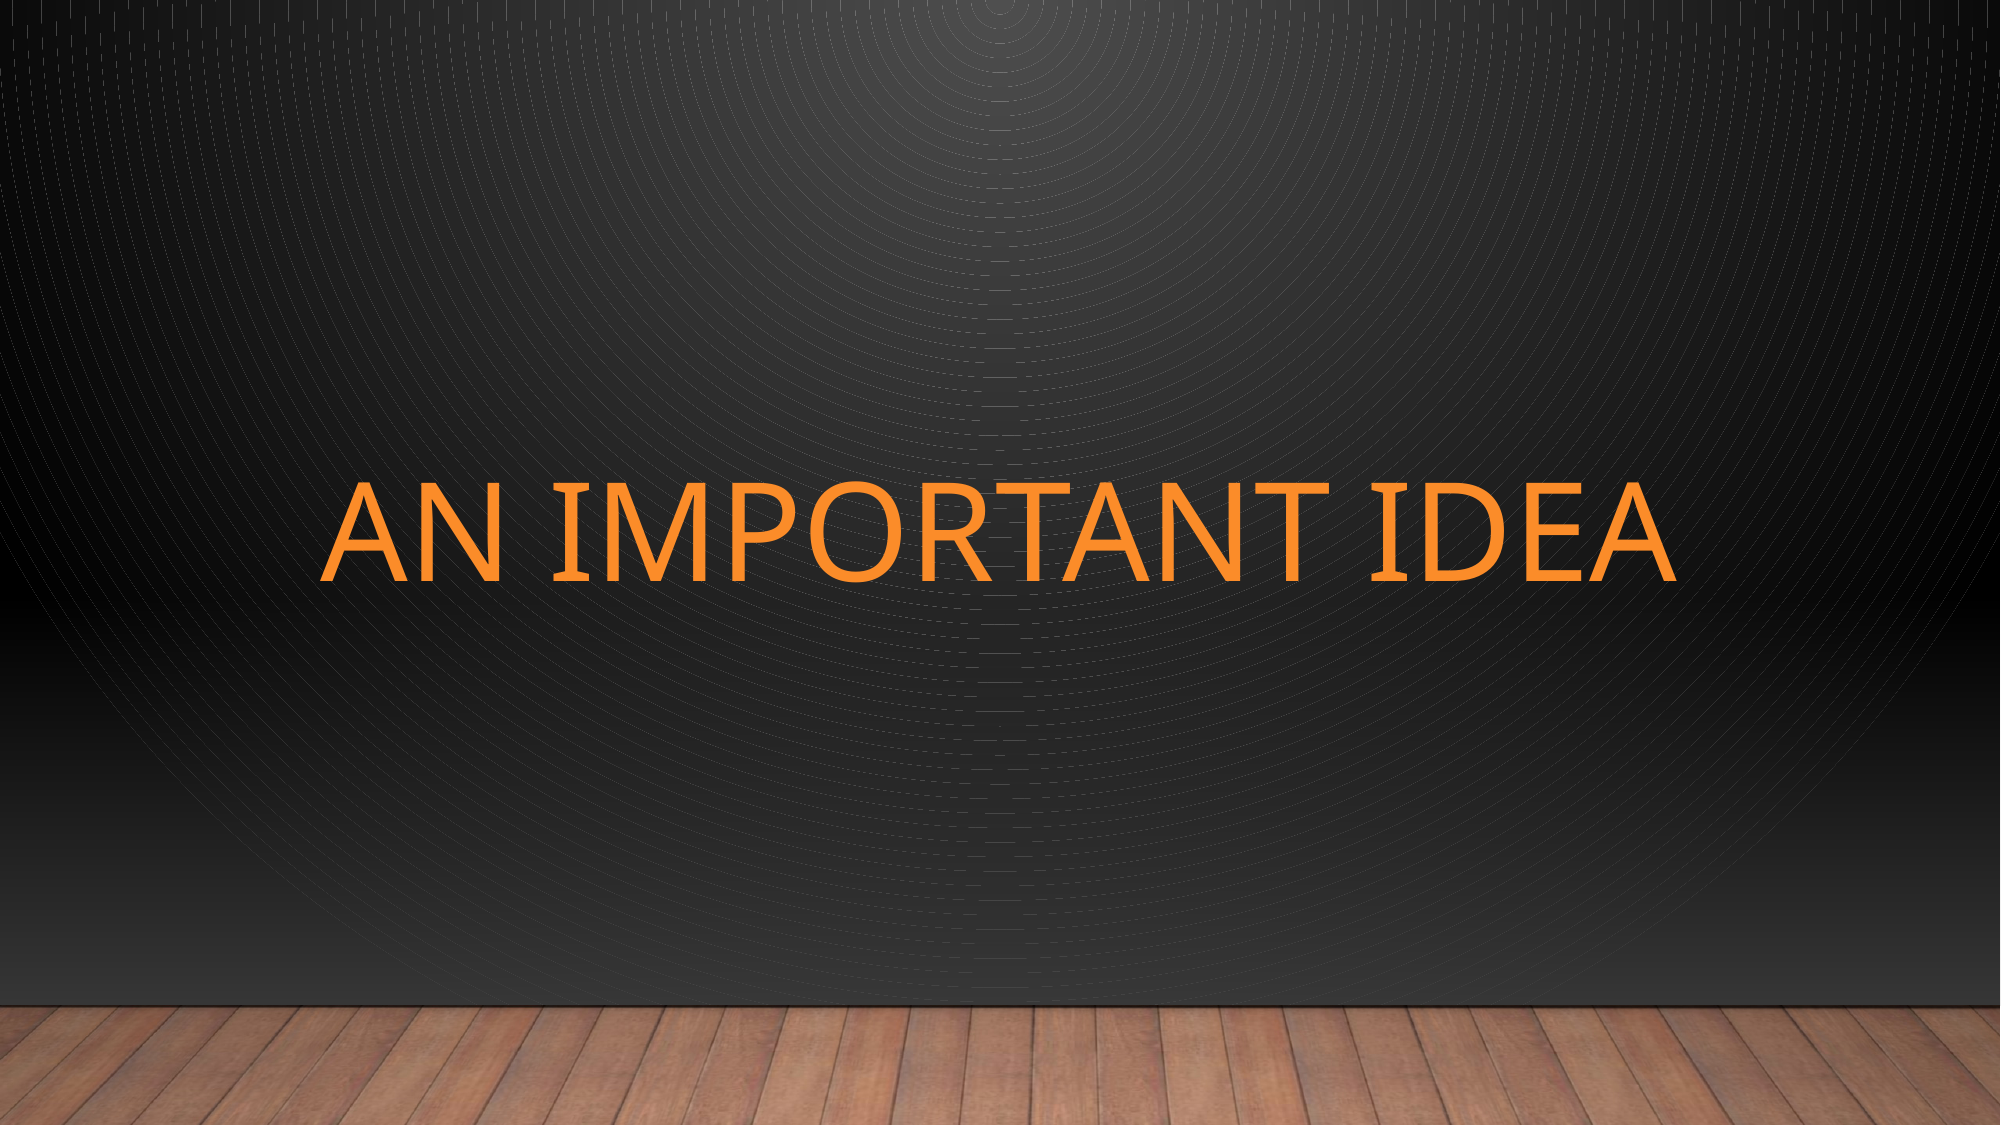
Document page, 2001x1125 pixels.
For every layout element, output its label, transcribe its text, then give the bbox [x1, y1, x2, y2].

picture [0, 1005, 2000, 1125]
title An important idea [291, 131, 1708, 611]
